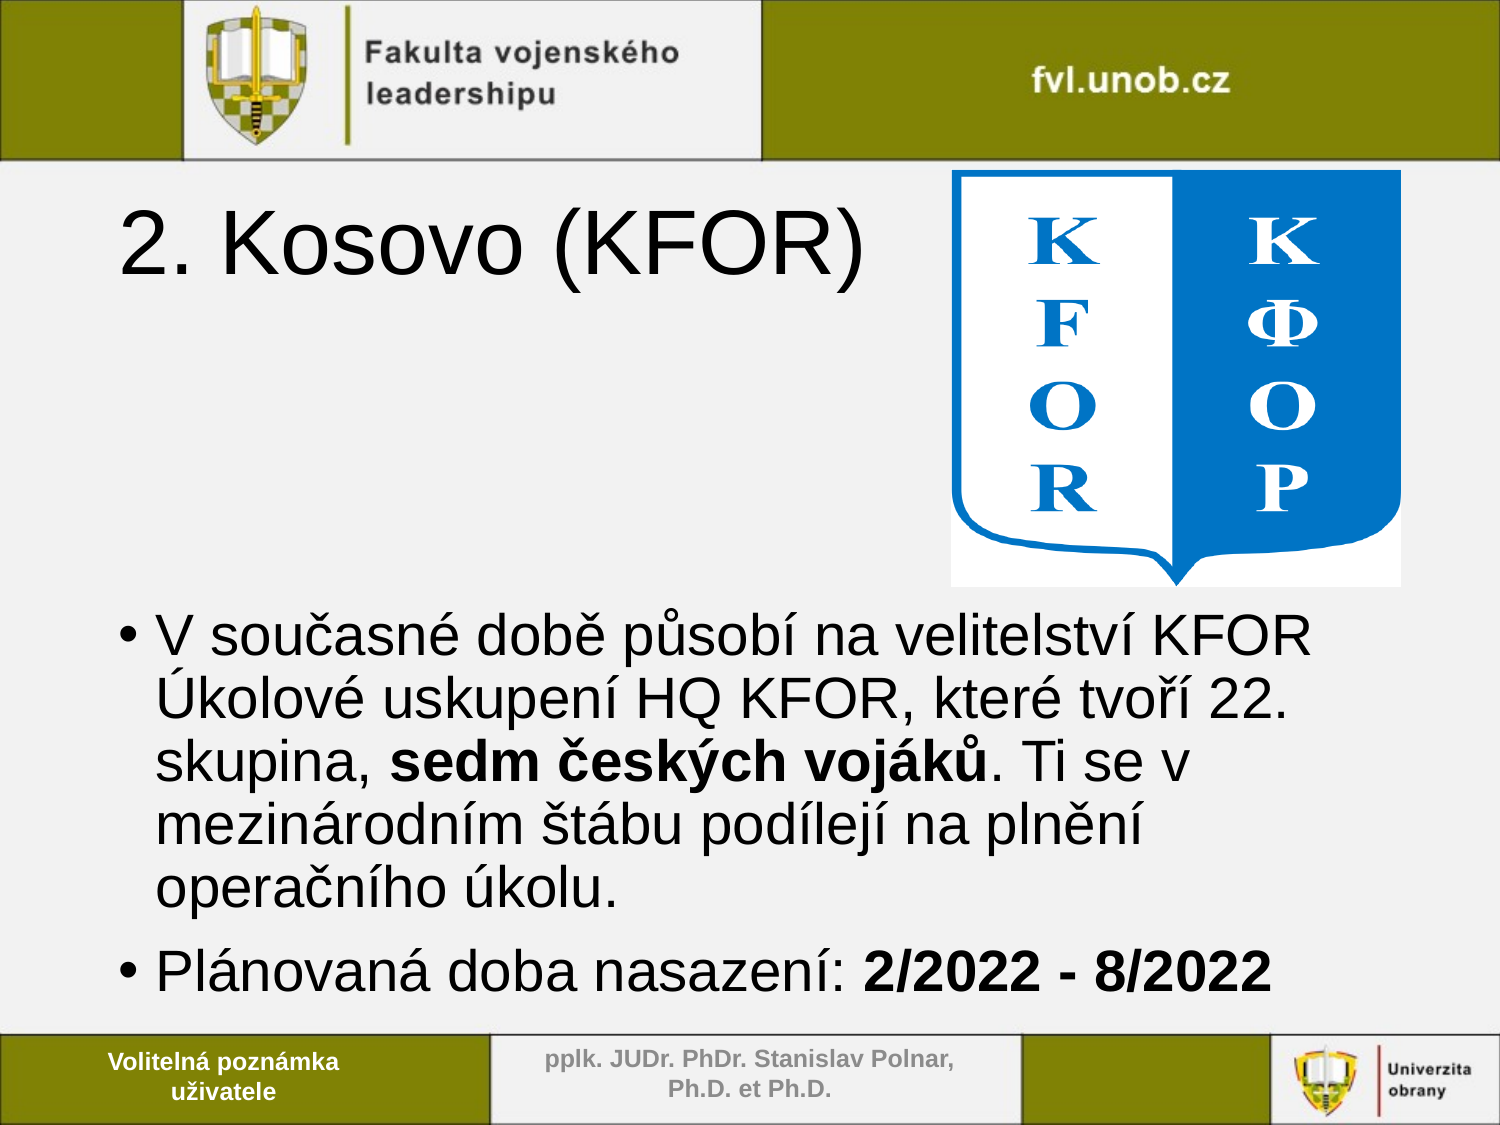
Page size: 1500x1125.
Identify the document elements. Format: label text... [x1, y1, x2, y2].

slide_number Volitelná poznámka uživatele [55, 1045, 393, 1106]
list V současné době působí na velitelství KFOR Úkolové uskupení HQ KFOR, které tvoří 22. skupina, sedm českých vojáků. Ti se v mezinárodním štábu podílejí na plnění operačního úkolu. Plánovaná doba nasazení: 2/2022 - 8/2022 [103, 597, 1397, 1014]
footer pplk. JUDr. PhDr. Stanislav Polnar, Ph.D. et Ph.D. [496, 1042, 1004, 1103]
title 2. Kosovo (KFOR) [103, 190, 951, 409]
picture [0, 0, 1500, 1125]
